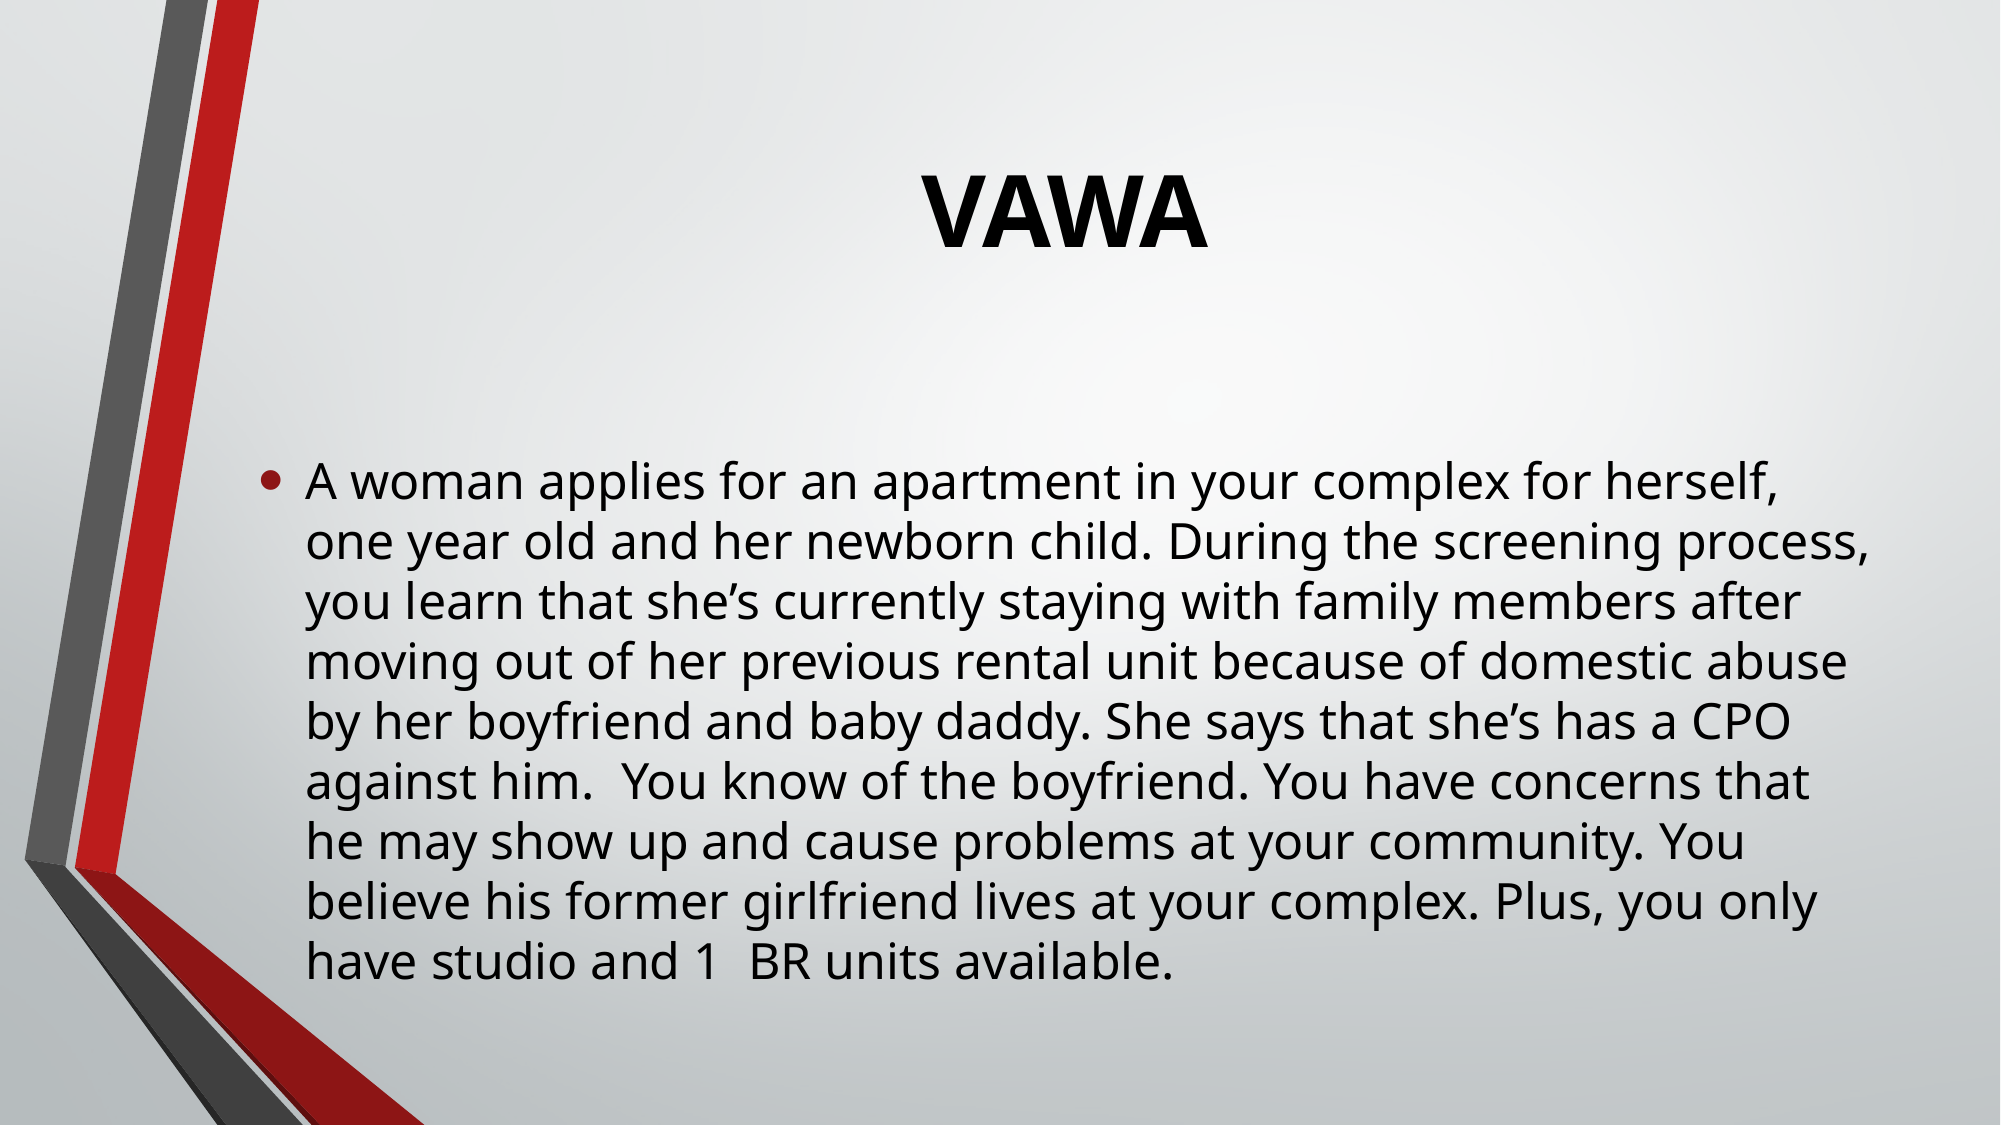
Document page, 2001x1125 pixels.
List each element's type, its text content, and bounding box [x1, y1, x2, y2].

title VAWA [243, 112, 1887, 303]
list A woman applies for an apartment in your complex for herself, one year old and her newborn child. During the screening process, you learn that she’s currently staying with family members after moving out of her previous rental unit because of domestic abuse by her boyfriend and baby daddy. She says that she’s has a CPO against him. You know of the boyfriend. You have concerns that he may show up and cause problems at your community. You believe his former girlfriend lives at your complex. Plus, you only have studio and 1 BR units available. [243, 355, 1887, 1084]
